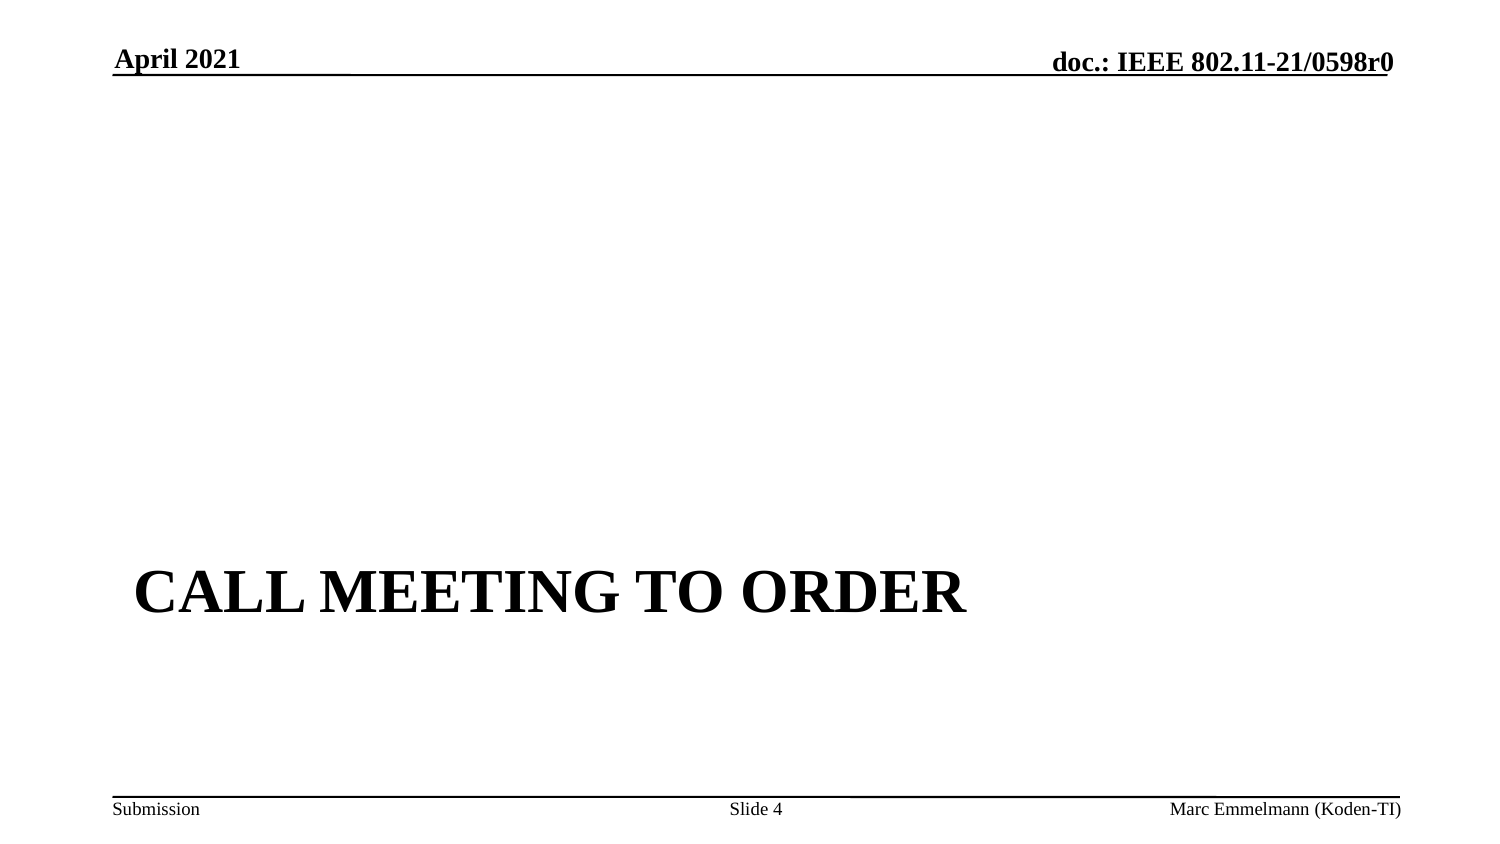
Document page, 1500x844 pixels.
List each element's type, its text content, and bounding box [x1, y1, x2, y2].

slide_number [114, 40, 423, 75]
footer Marc Emmelmann (Koden-TI) [878, 796, 1402, 820]
title Call Meeting to Order [118, 541, 1394, 710]
slide_number Slide 4 [712, 796, 800, 842]
